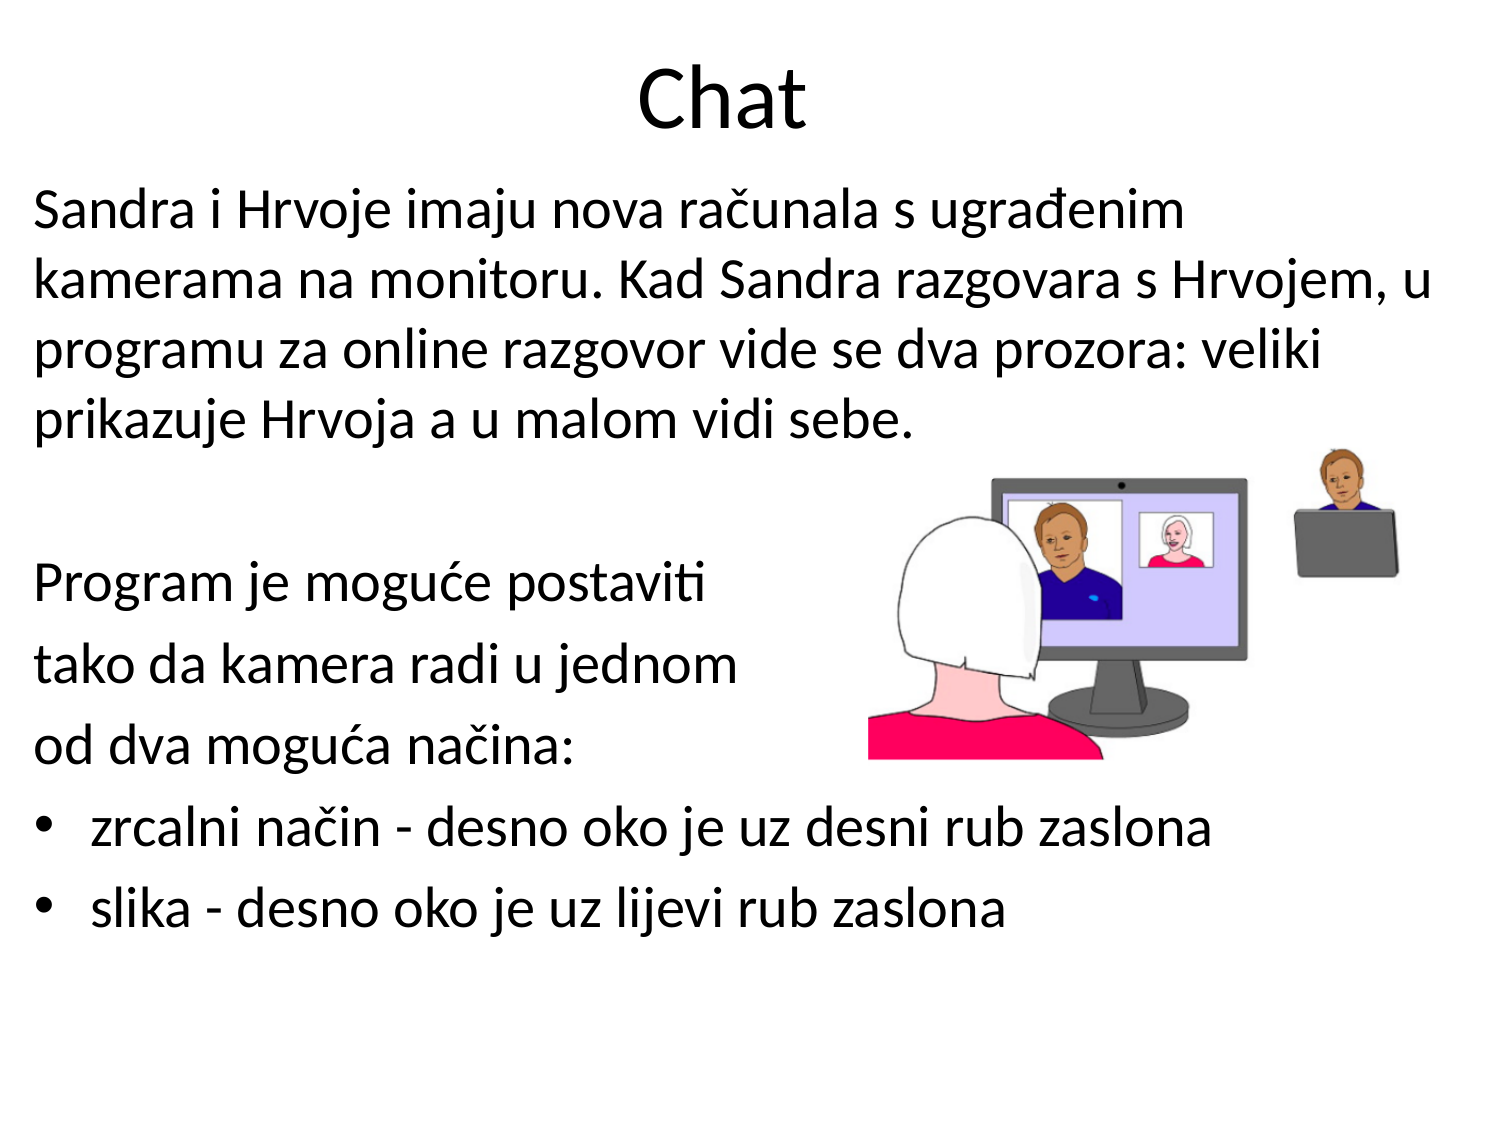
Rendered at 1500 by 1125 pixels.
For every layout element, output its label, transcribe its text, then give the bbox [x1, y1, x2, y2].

picture [864, 447, 1422, 766]
list Sandra i Hrvoje imaju nova računala s ugrađenim kamerama na monitoru. Kad Sandra razgovara s Hrvojem, u programu za online razgovor vide se dva prozora: veliki prikazuje Hrvoja a u malom vidi sebe. Program je moguće postaviti tako da kamera radi u jednom od dva moguća načina: zrcalni način - desno oko je uz desni rub zaslona slika - desno oko je uz lijevi rub zaslona [18, 163, 1463, 1068]
title Chat [56, 20, 1390, 164]
